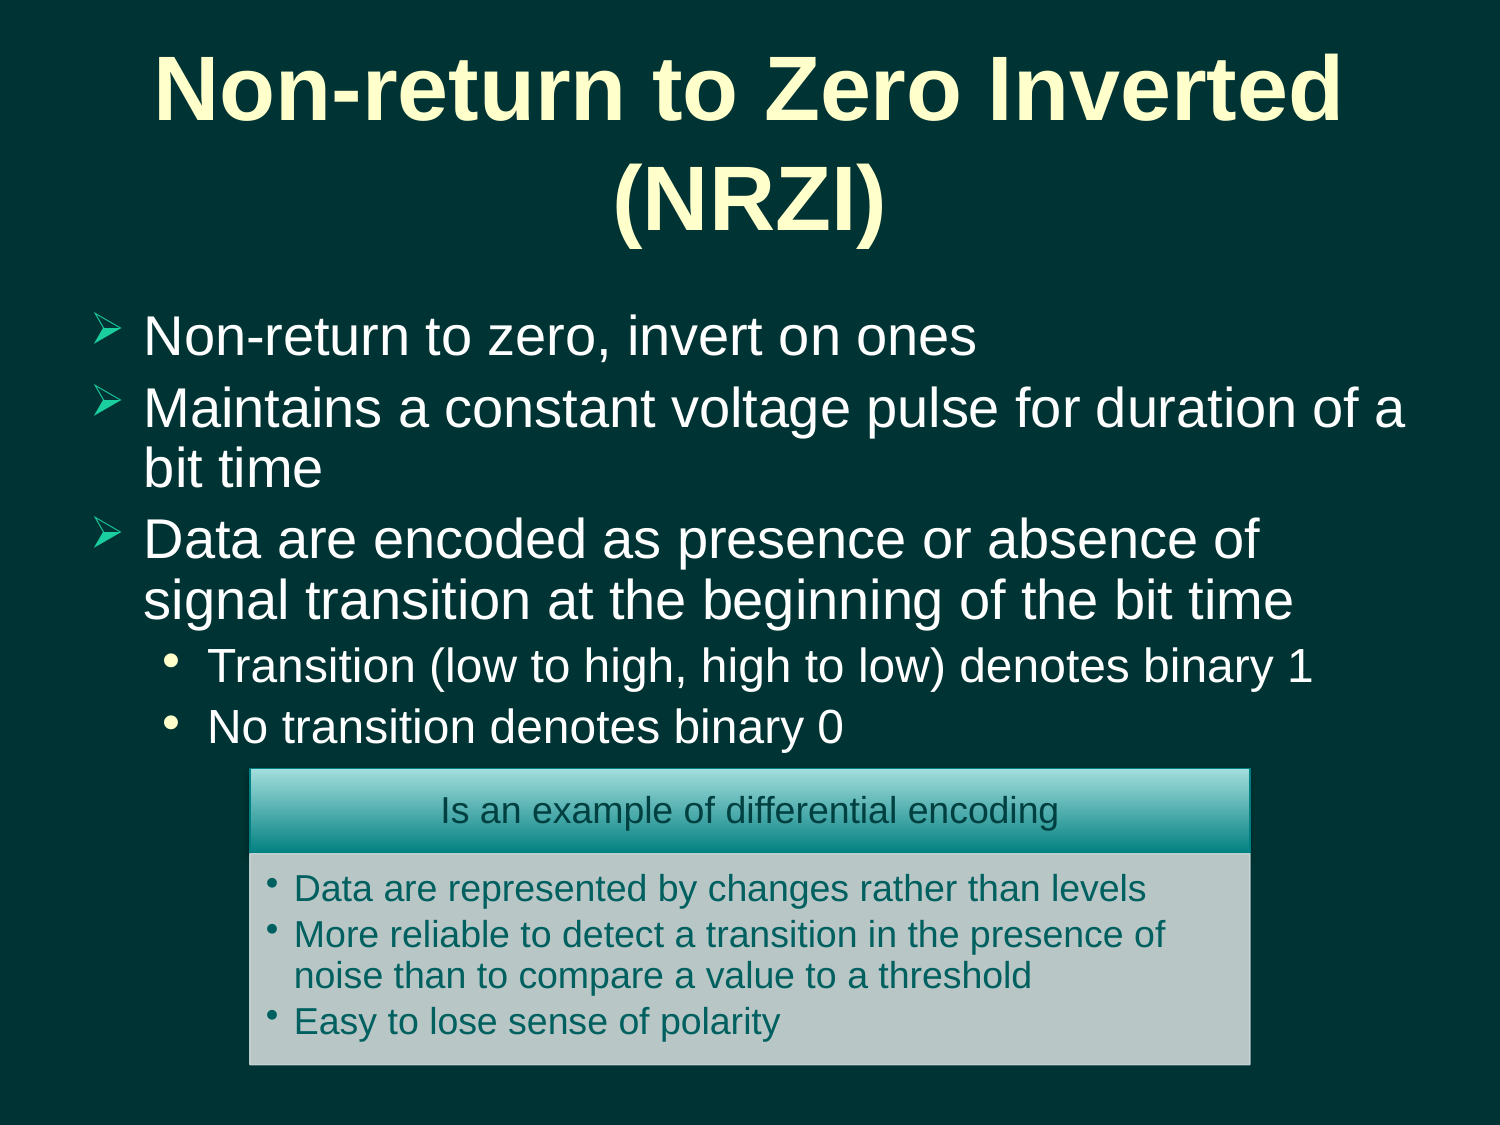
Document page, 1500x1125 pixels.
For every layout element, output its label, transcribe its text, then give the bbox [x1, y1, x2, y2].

title Non-return to Zero Inverted (NRZI) [74, 45, 1426, 233]
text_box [249, 762, 1251, 1072]
list Non-return to zero, invert on ones Maintains a constant voltage pulse for duration of a bit time Data are encoded as presence or absence of signal transition at the beginning of the bit time Transition (low to high, high to low) denotes binary 1 No transition denotes binary 0 [74, 299, 1426, 763]
